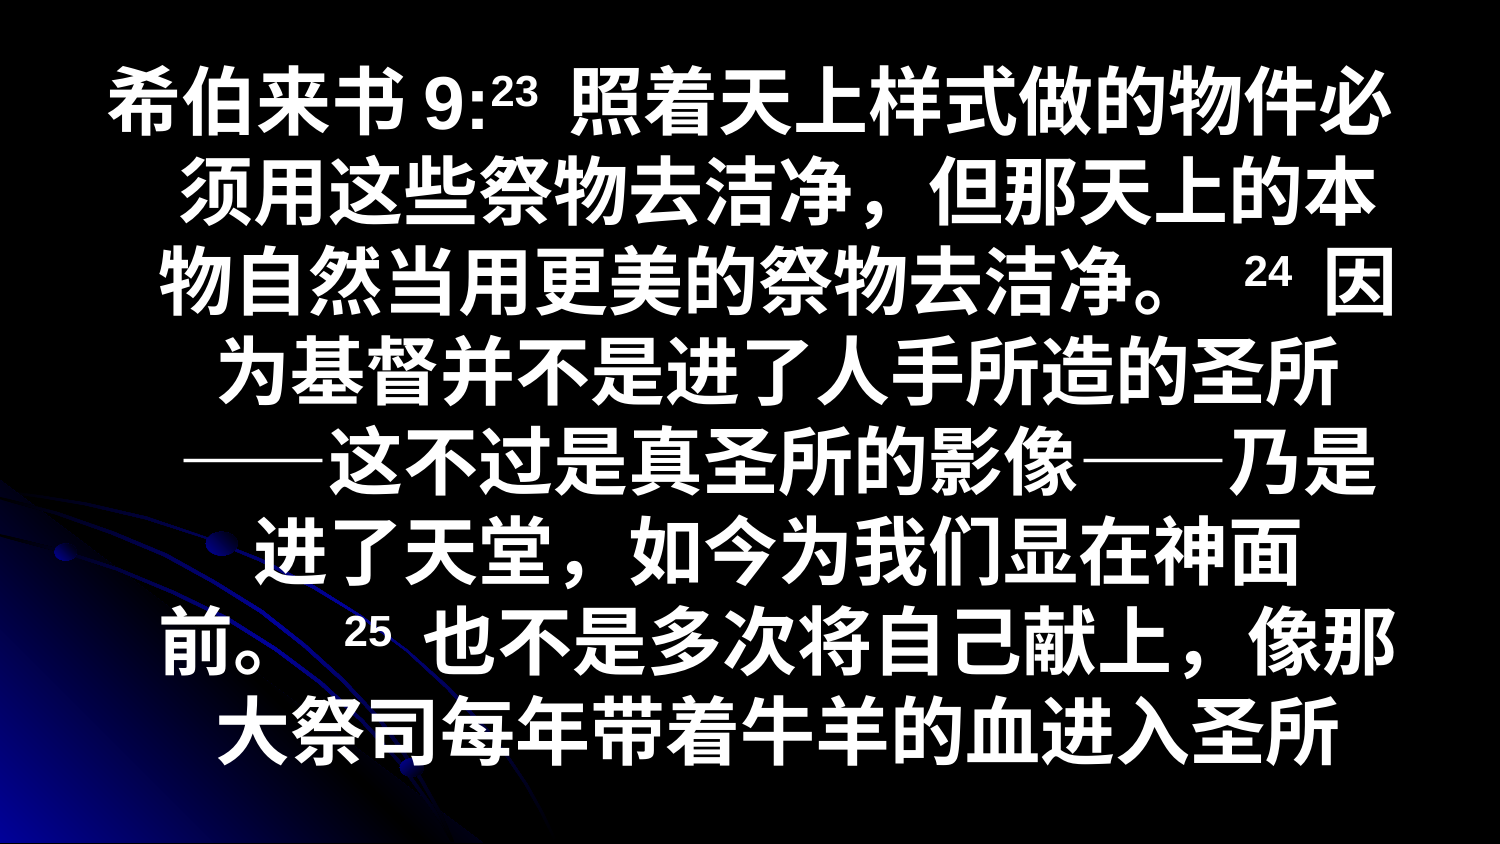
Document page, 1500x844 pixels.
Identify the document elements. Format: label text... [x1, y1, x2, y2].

list 希伯来书9:23 照着天上样式做的物件必须用这些祭物去洁净，但那天上的本物自然当用更美的祭物去洁净。 24 因为基督并不是进了人手所造的圣所——这不过是真圣所的影像——乃是进了天堂，如今为我们显在神面前。 25 也不是多次将自己献上，像那大祭司每年带着牛羊的血进入圣所 [74, 46, 1426, 826]
